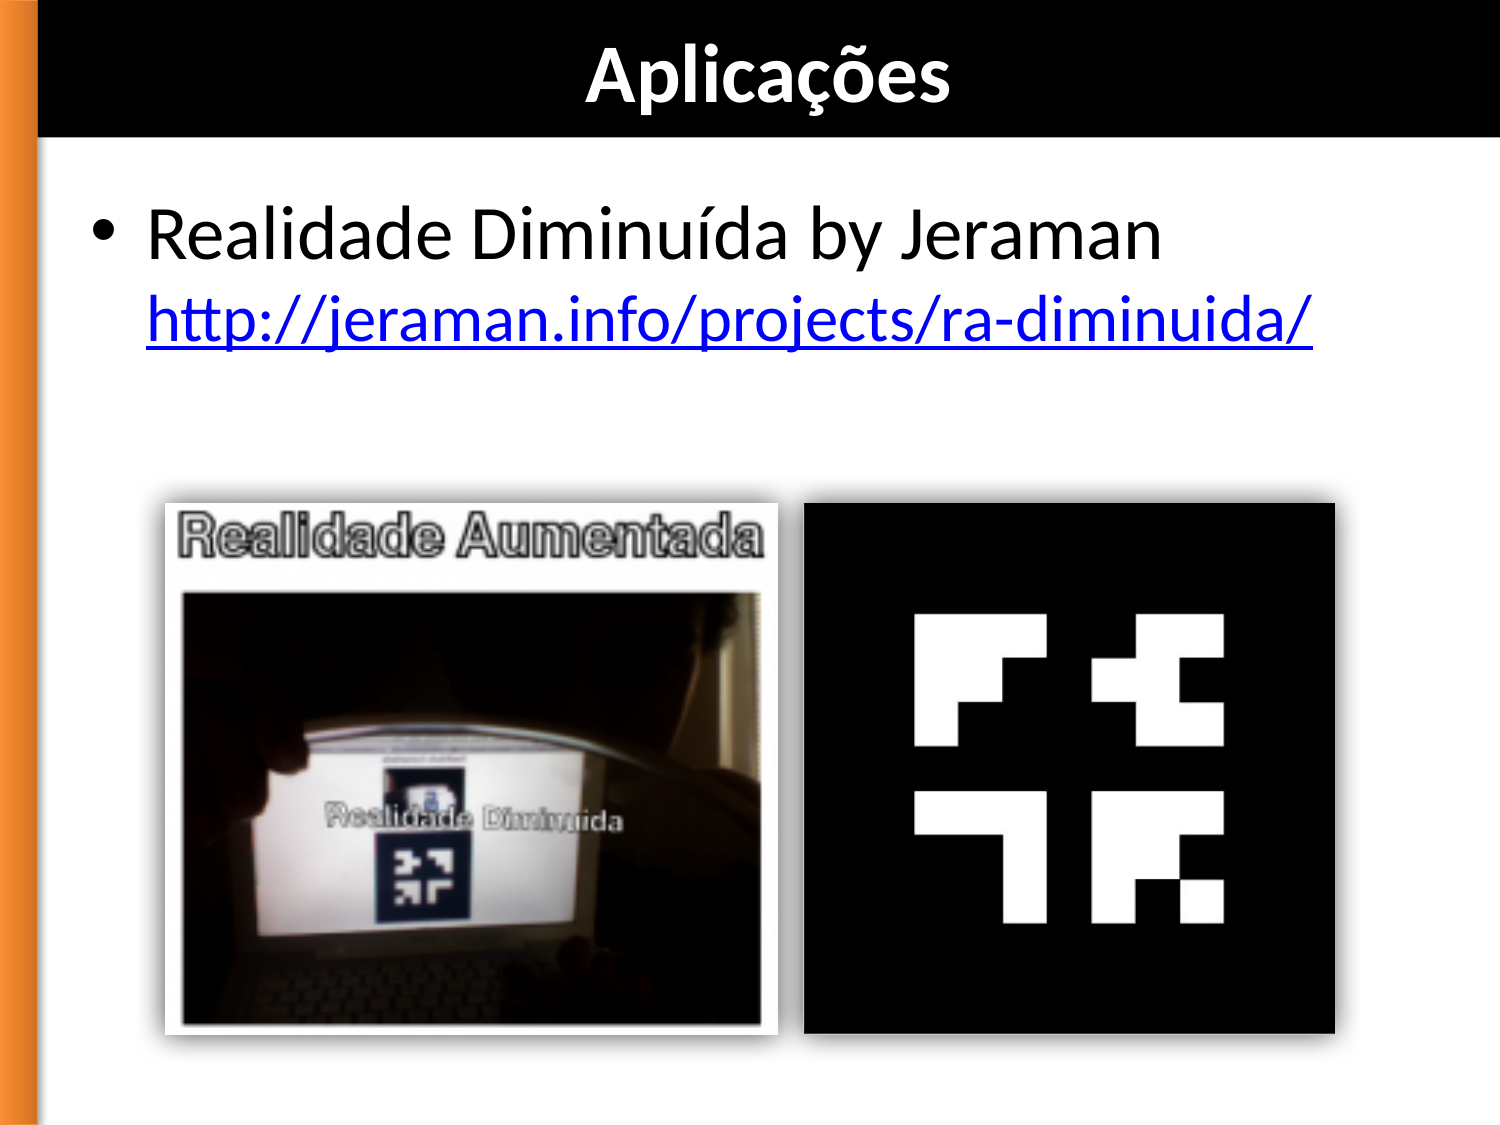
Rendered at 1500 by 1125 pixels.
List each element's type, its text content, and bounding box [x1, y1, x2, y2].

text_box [164, 503, 1335, 1036]
title Aplicações [37, 0, 1500, 138]
list Realidade Diminuída by Jeraman http://jeraman.info/projects/ra-diminuida/ [75, 174, 1463, 1005]
